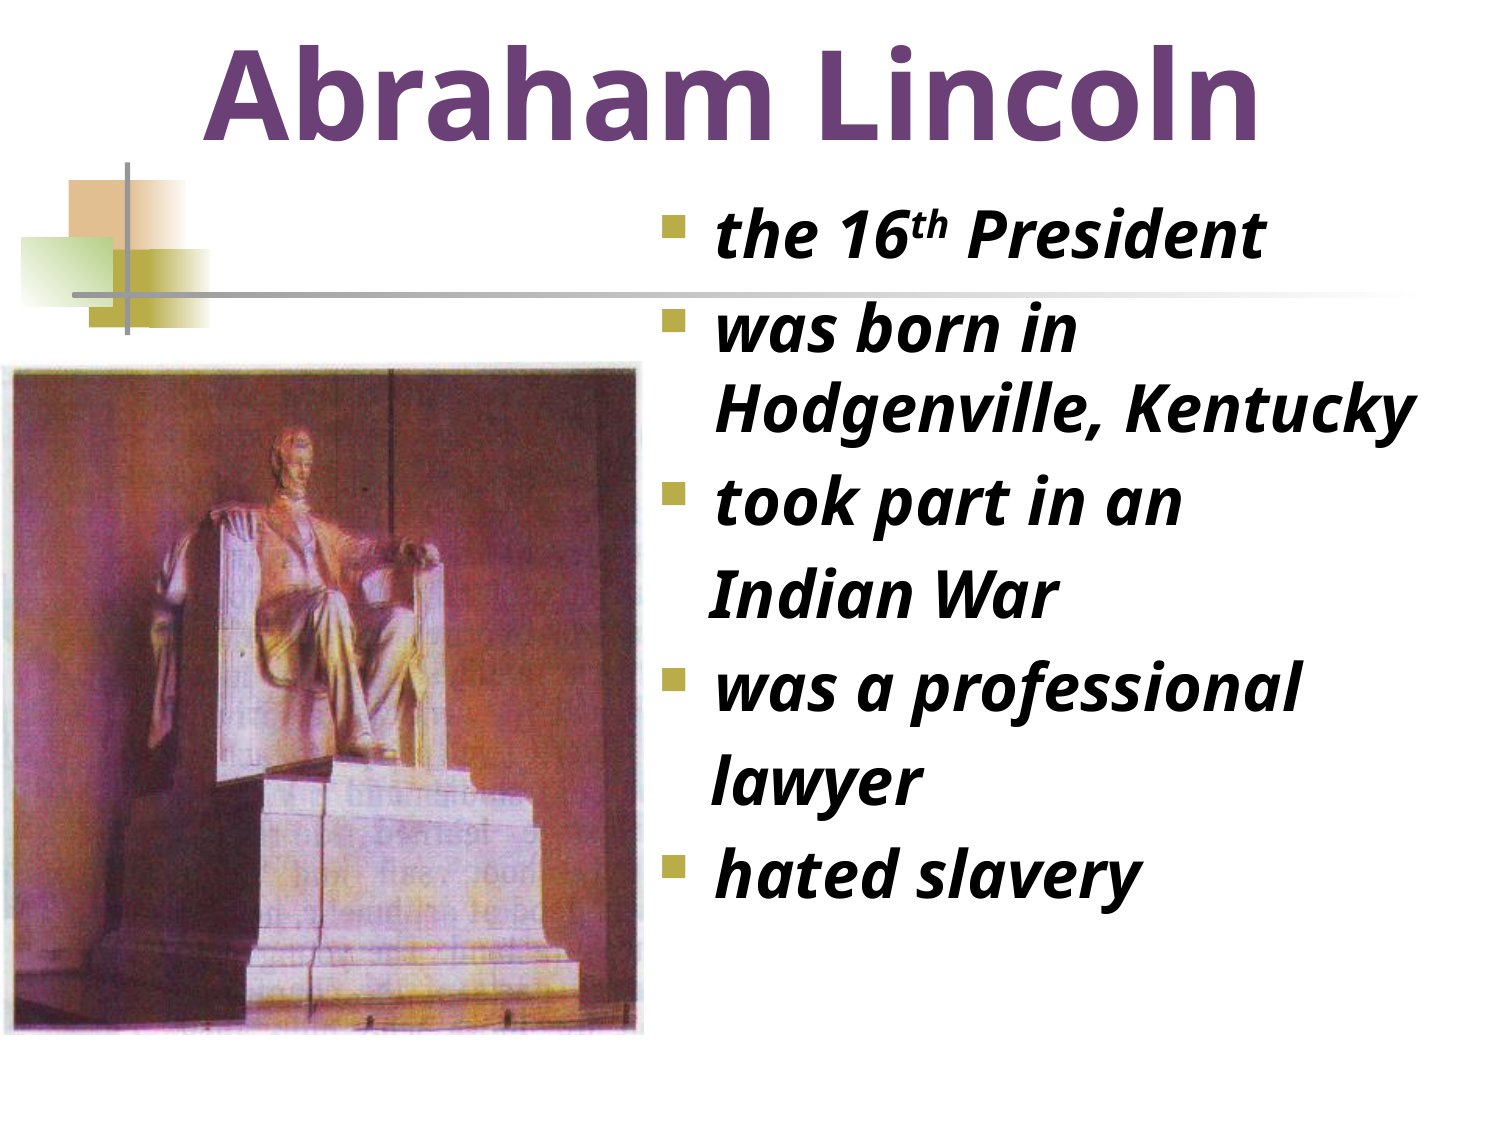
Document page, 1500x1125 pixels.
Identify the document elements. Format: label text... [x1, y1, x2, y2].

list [0, 361, 644, 1036]
list the 16th President was born in Hodgenville, Kentucky took part in an Indian War was a professional lawyer hated slavery [643, 184, 1471, 1125]
title Abraham Lincoln [188, 35, 1468, 173]
